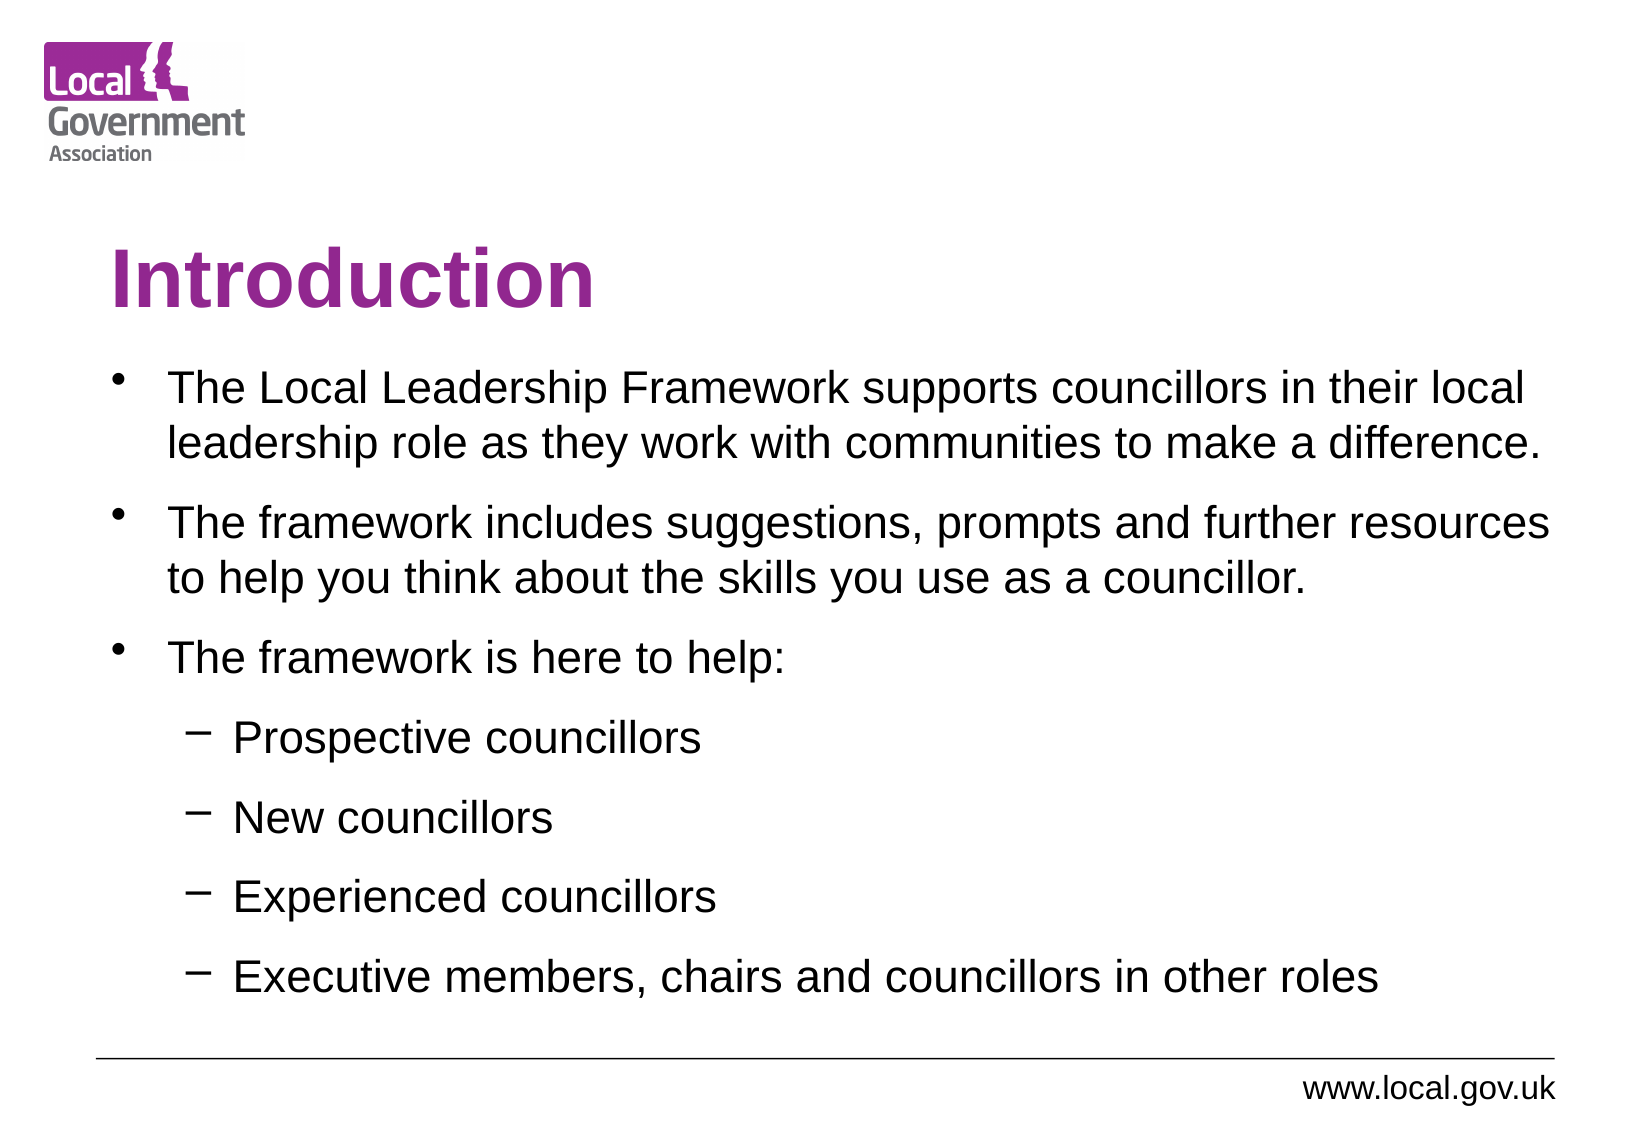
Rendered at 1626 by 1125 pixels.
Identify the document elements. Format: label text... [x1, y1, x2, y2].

list The Local Leadership Framework supports councillors in their local leadership role as they work with communities to make a difference. The framework includes suggestions, prompts and further resources to help you think about the skills you use as a councillor. The framework is here to help: Prospective councillors New councillors Experienced councillors Executive members, chairs and councillors in other roles [95, 349, 1567, 1035]
picture [44, 42, 245, 161]
title Introduction [95, 226, 1559, 321]
